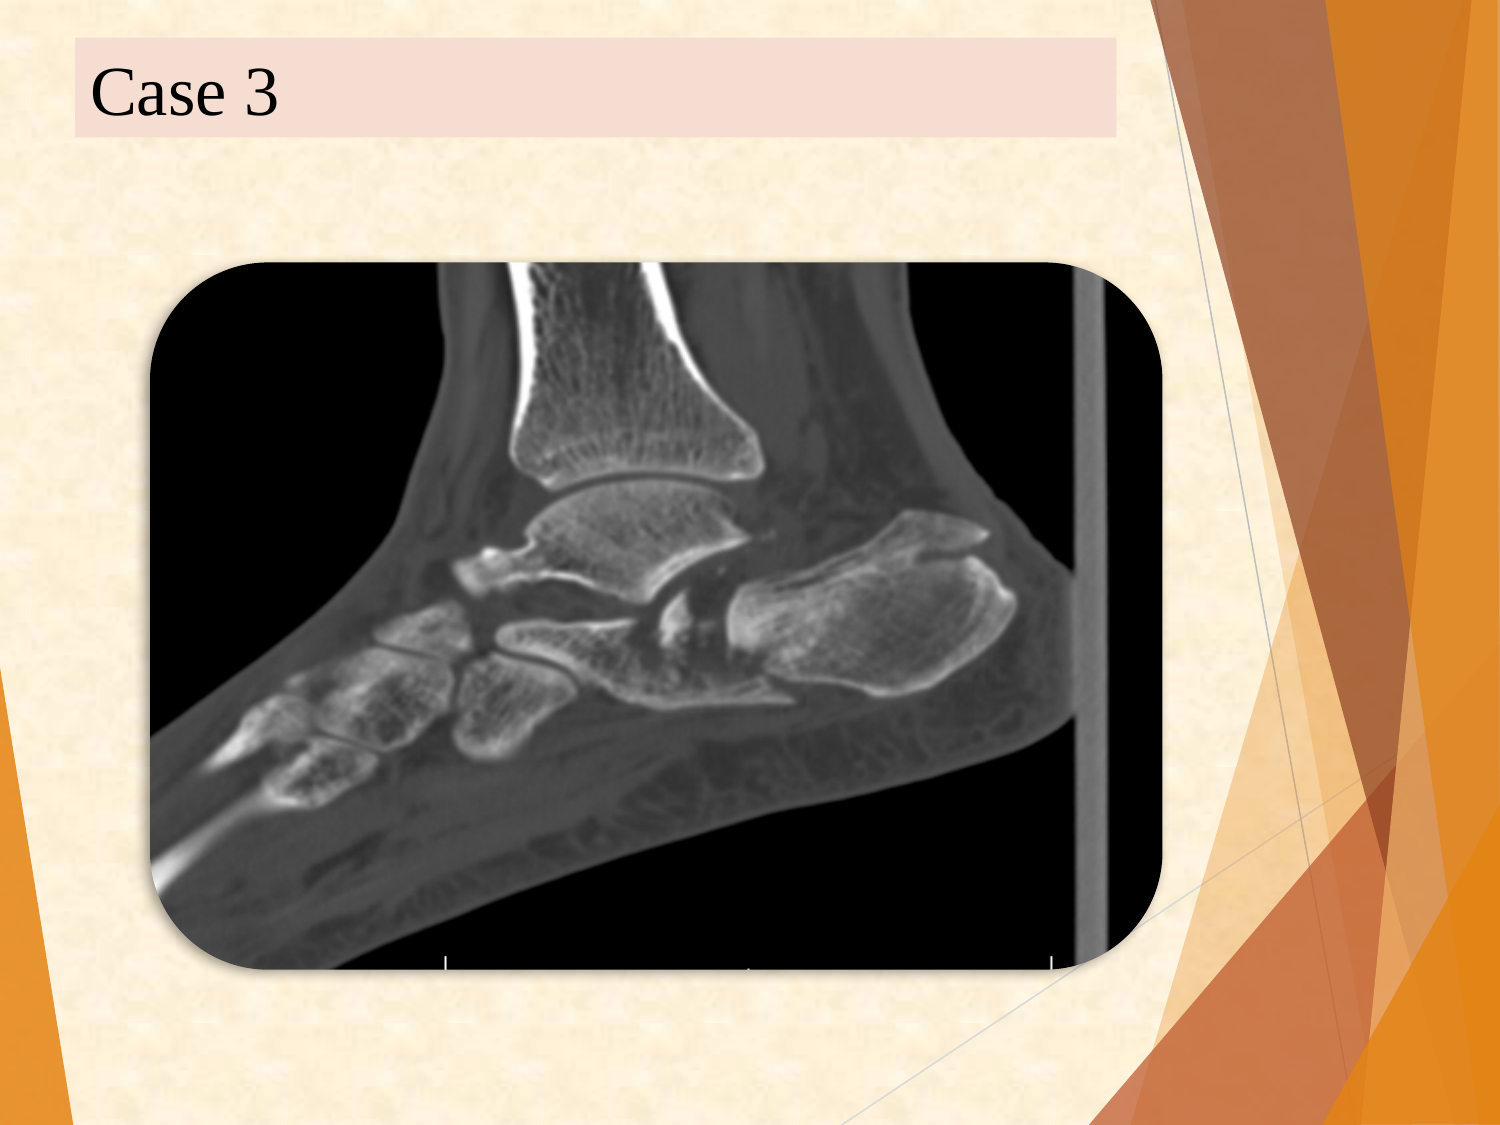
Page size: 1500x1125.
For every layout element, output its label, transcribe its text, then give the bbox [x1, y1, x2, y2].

picture [0, 0, 1270, 1125]
picture [1172, 84, 1286, 645]
title Case 3 [75, 37, 1117, 138]
